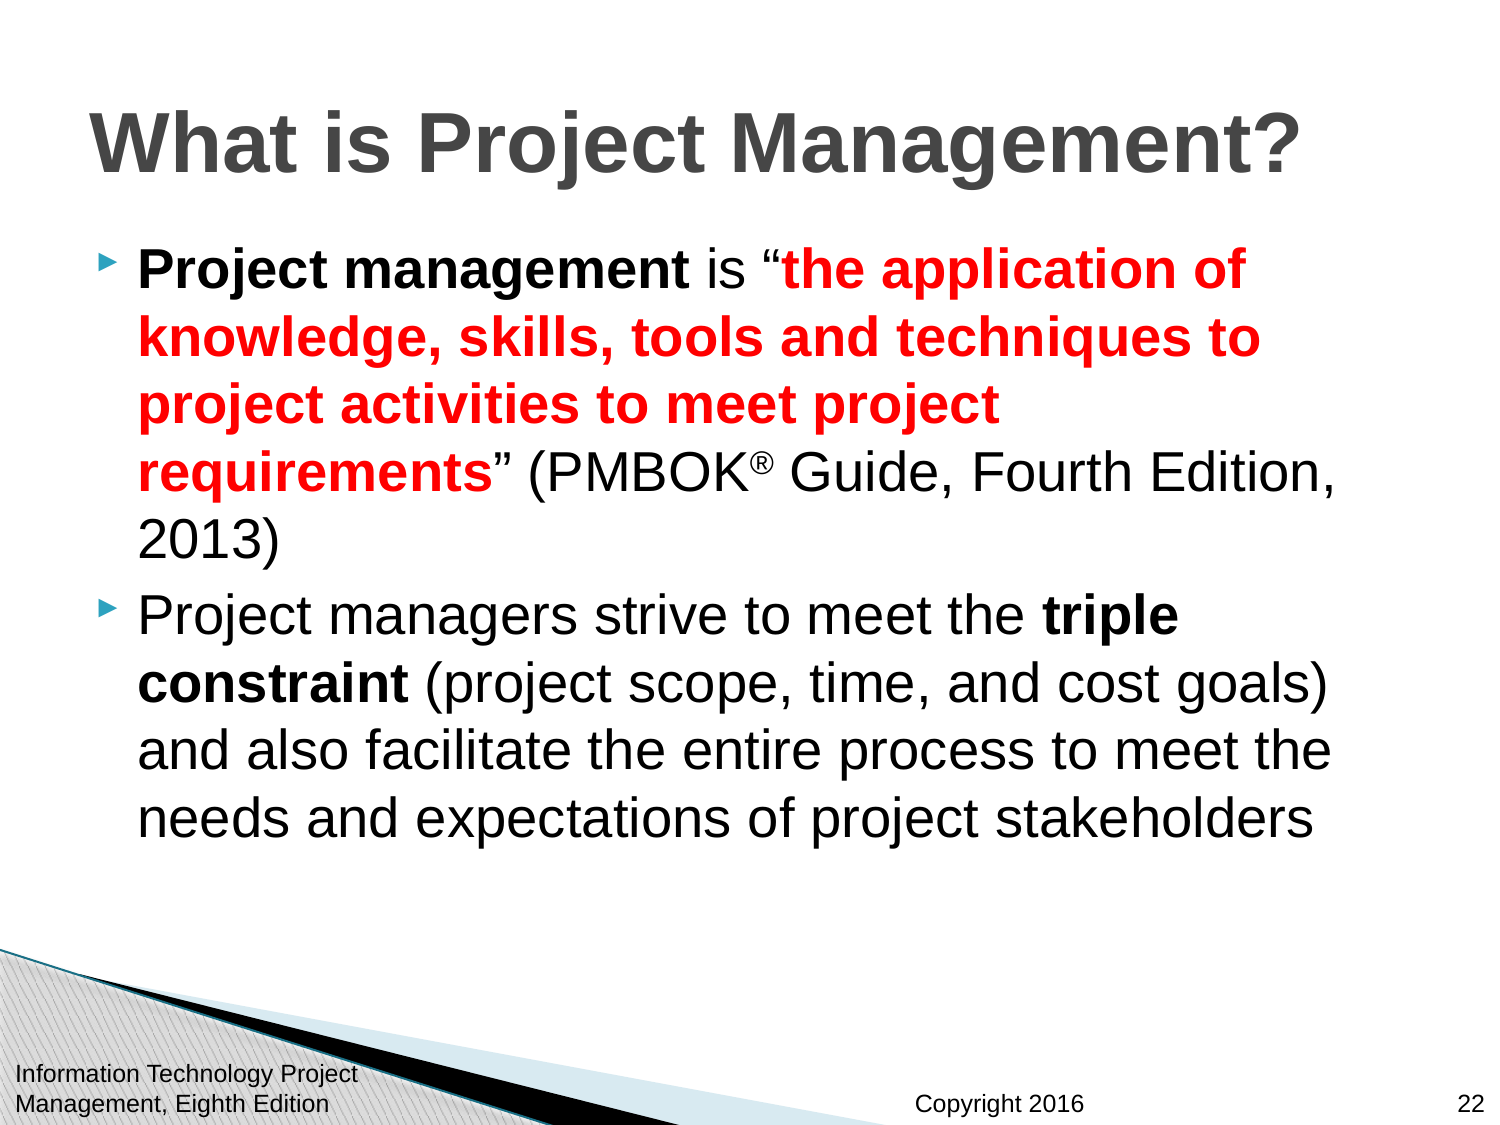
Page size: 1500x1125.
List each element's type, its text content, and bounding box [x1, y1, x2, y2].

title What is Project Management? [75, 45, 1425, 233]
footer Information Technology Project Management, Eighth Edition [0, 1065, 425, 1125]
slide_number 22 [1408, 1065, 1500, 1125]
list Project management is “the application of knowledge, skills, tools and techniques to project activities to meet project requirements” (PMBOK® Guide, Fourth Edition, 2013) Project managers strive to meet the triple constraint (project scope, time, and cost goals) and also facilitate the entire process to meet the needs and expectations of project stakeholders [62, 224, 1388, 976]
